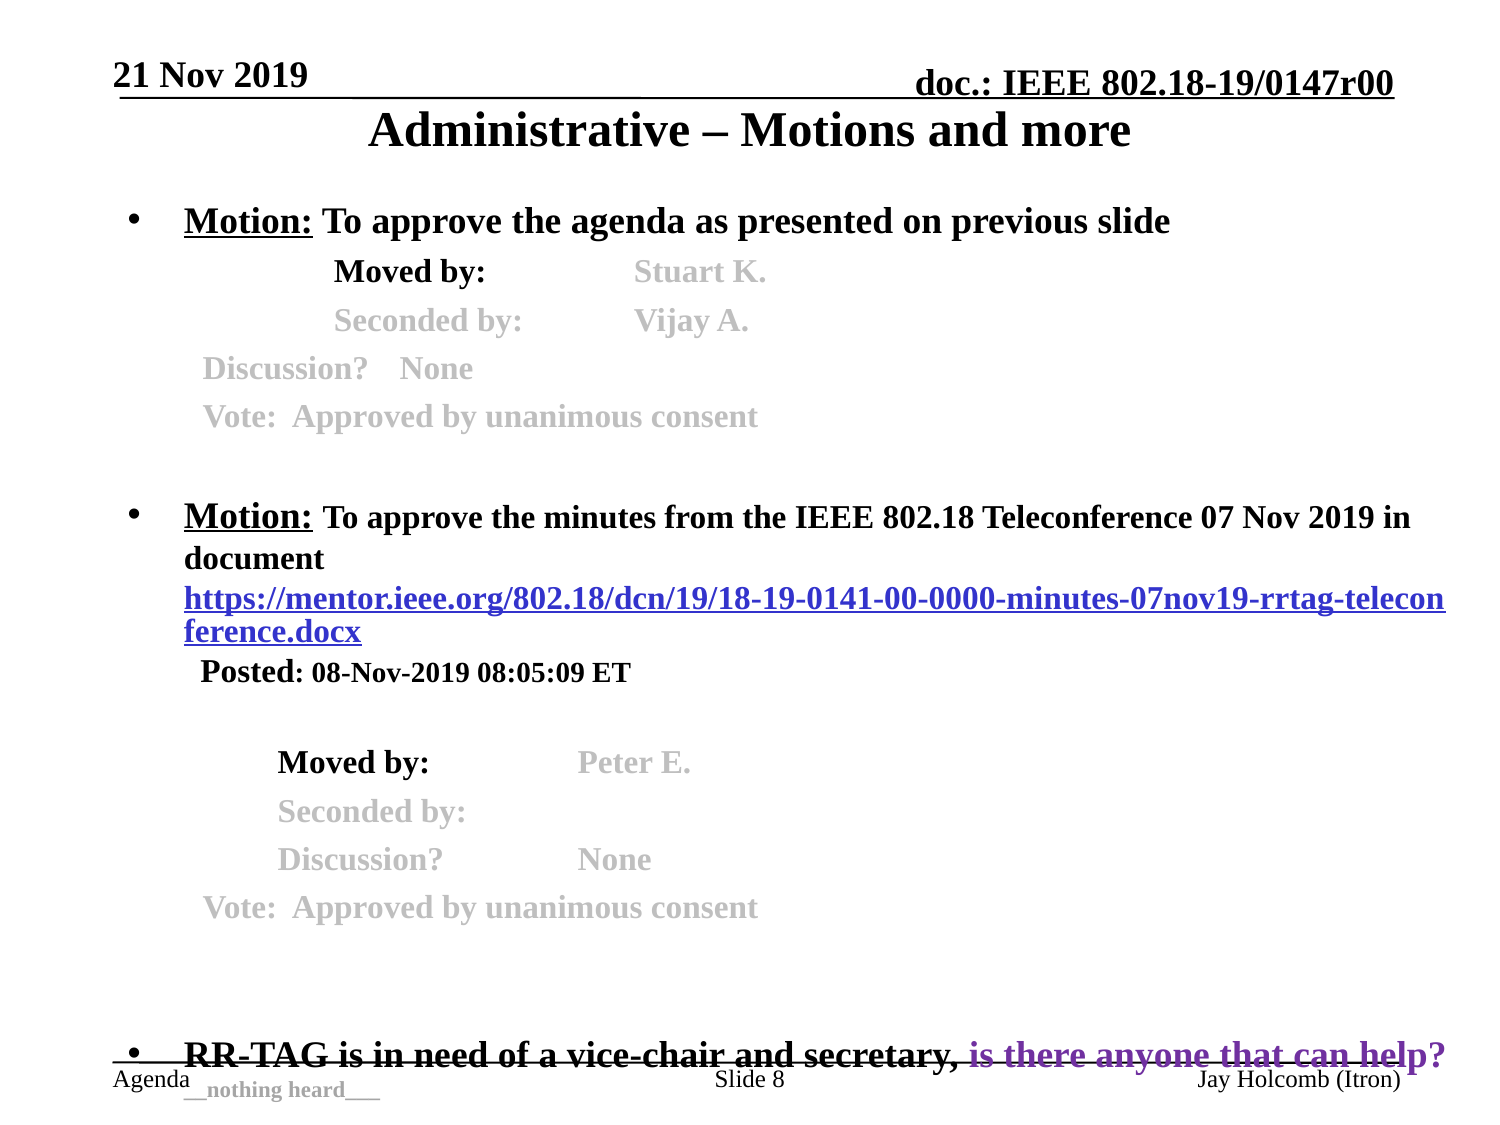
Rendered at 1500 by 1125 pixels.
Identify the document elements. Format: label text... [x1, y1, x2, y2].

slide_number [112, 49, 488, 95]
title Administrative – Motions and more [112, 87, 1388, 115]
slide_number Slide 8 [699, 1061, 800, 1123]
footer Jay Holcomb (Itron) [878, 1061, 1402, 1093]
list Motion: To approve the agenda as presented on previous slide Moved by: Stuart K. Seconded by: Vijay A. Discussion? None Vote: Approved by unanimous consent Motion: To approve the minutes from the IEEE 802.18 Teleconference 07 Nov 2019 in document https://mentor.ieee.org/802.18/dcn/19/18-19-0141-00-0000-minutes-07nov19-rrtag-teleconference.docx Posted: 08-Nov-2019 08:05:09 ET Moved by: Peter E. Seconded by: Discussion? None Vote: Approved by unanimous consent RR-TAG is in need of a vice-chair and secretary, is there anyone that can help? __nothing heard___ [112, 115, 1463, 1078]
